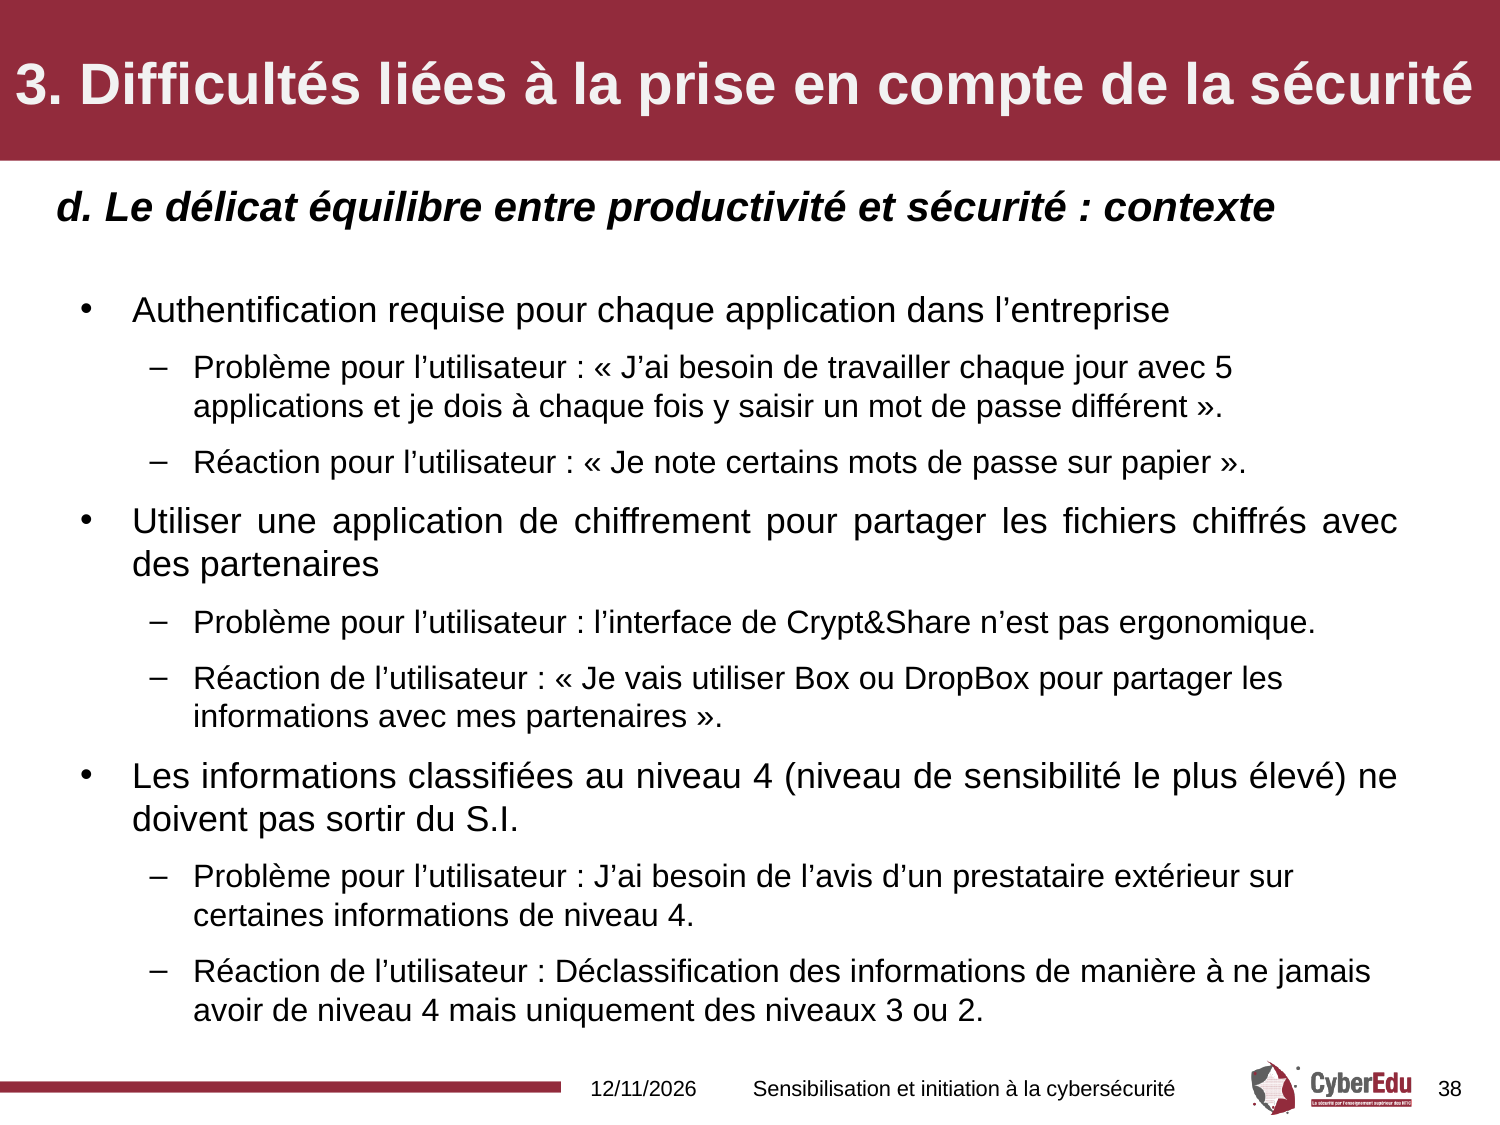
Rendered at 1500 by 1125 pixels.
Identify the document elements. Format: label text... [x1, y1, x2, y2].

list d. Le délicat équilibre entre productivité et sécurité : contexte [41, 172, 1471, 268]
footer Sensibilisation et initiation à la cybersécurité [738, 1057, 1236, 1118]
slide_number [561, 1057, 727, 1118]
slide_number 38 [1423, 1057, 1495, 1118]
list Authentification requise pour chaque application dans l’entreprise Problème pour l’utilisateur : « J’ai besoin de travailler chaque jour avec 5 applications et je dois à chaque fois y saisir un mot de passe différent ». Réaction pour l’utilisateur : « Je note certains mots de passe sur papier ». Utiliser une application de chiffrement pour partager les fichiers chiffrés avec des partenaires Problème pour l’utilisateur : l’interface de Crypt&Share n’est pas ergonomique. Réaction de l’utilisateur : « Je vais utiliser Box ou DropBox pour partager les informations avec mes partenaires ». Les informations classifiées au niveau 4 (niveau de sensibilité le plus élevé) ne doivent pas sortir du S.I. Problème pour l’utilisateur : J’ai besoin de l’avis d’un prestataire extérieur sur certaines informations de niveau 4. Réaction de l’utilisateur : Déclassification des informations de manière à ne jamais avoir de niveau 4 mais uniquement des niveaux 3 ou 2. [64, 278, 1415, 1035]
title 3. Difficultés liées à la prise en compte de la sécurité [0, 1, 1500, 161]
picture [1246, 1060, 1412, 1115]
